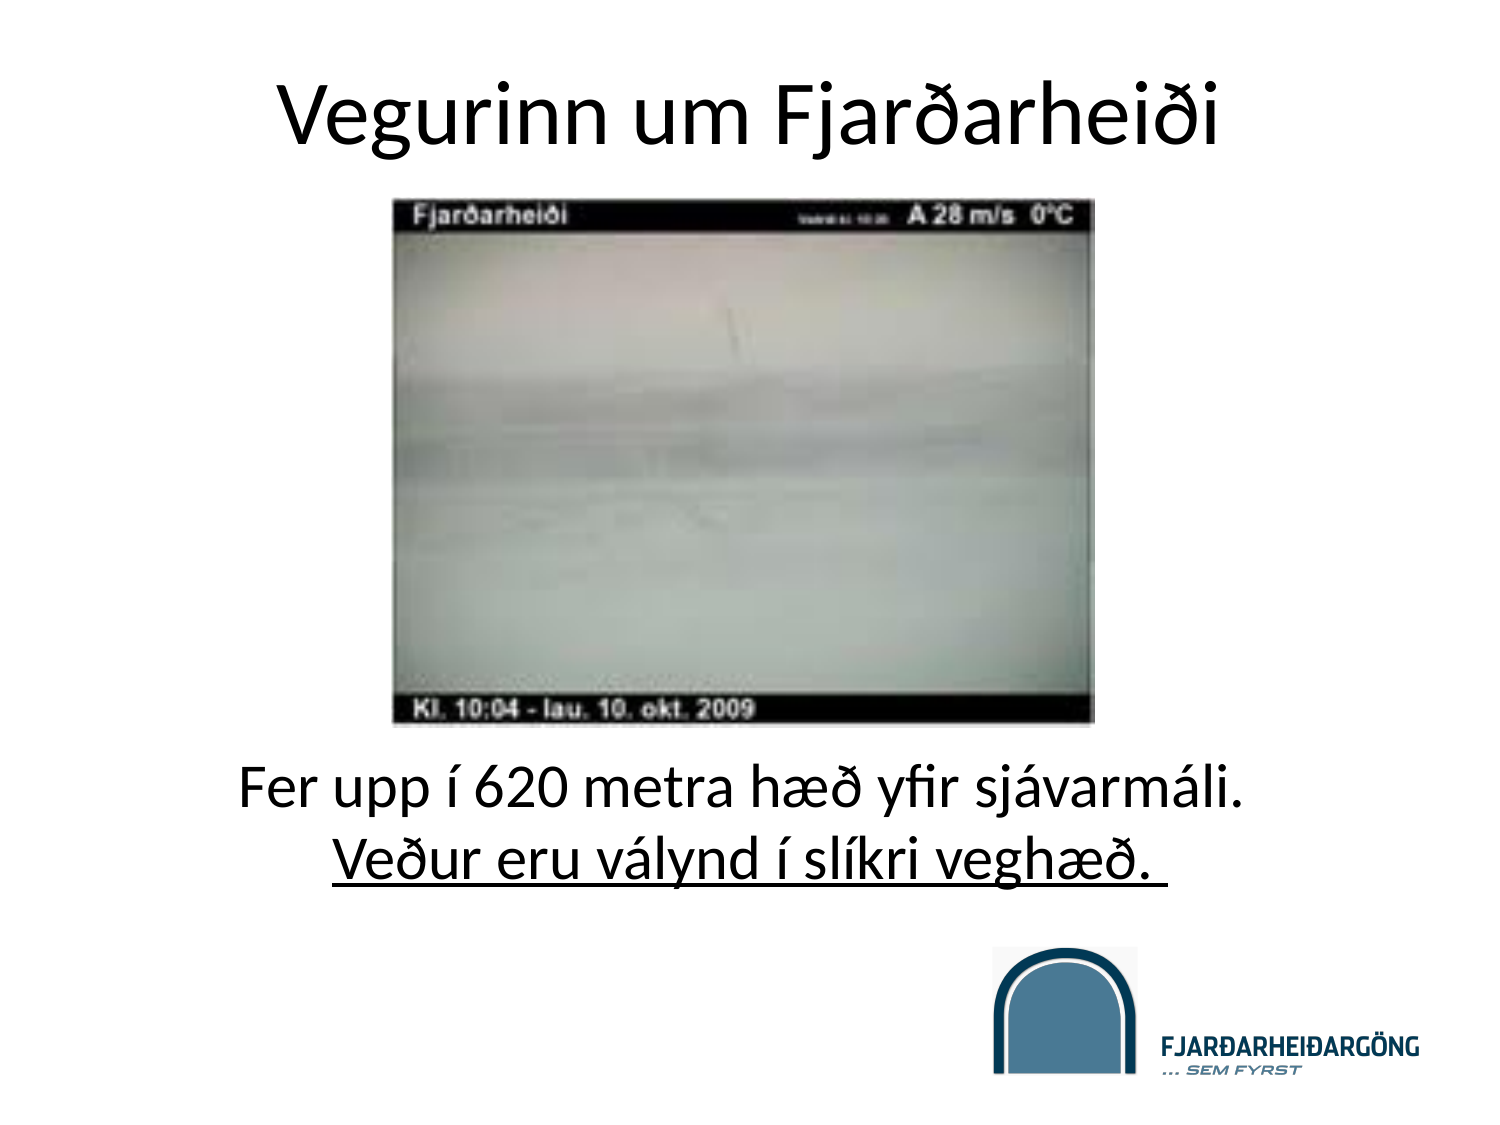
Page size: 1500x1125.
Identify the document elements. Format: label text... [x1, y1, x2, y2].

picture [979, 937, 1426, 1100]
picture [391, 196, 1095, 729]
list Fer upp í 620 metra hæð yfir sjávarmáli. Veður eru válynd í slíkri veghæð. [75, 751, 1425, 913]
title Vegurinn um Fjarðarheiði [75, 45, 1425, 233]
